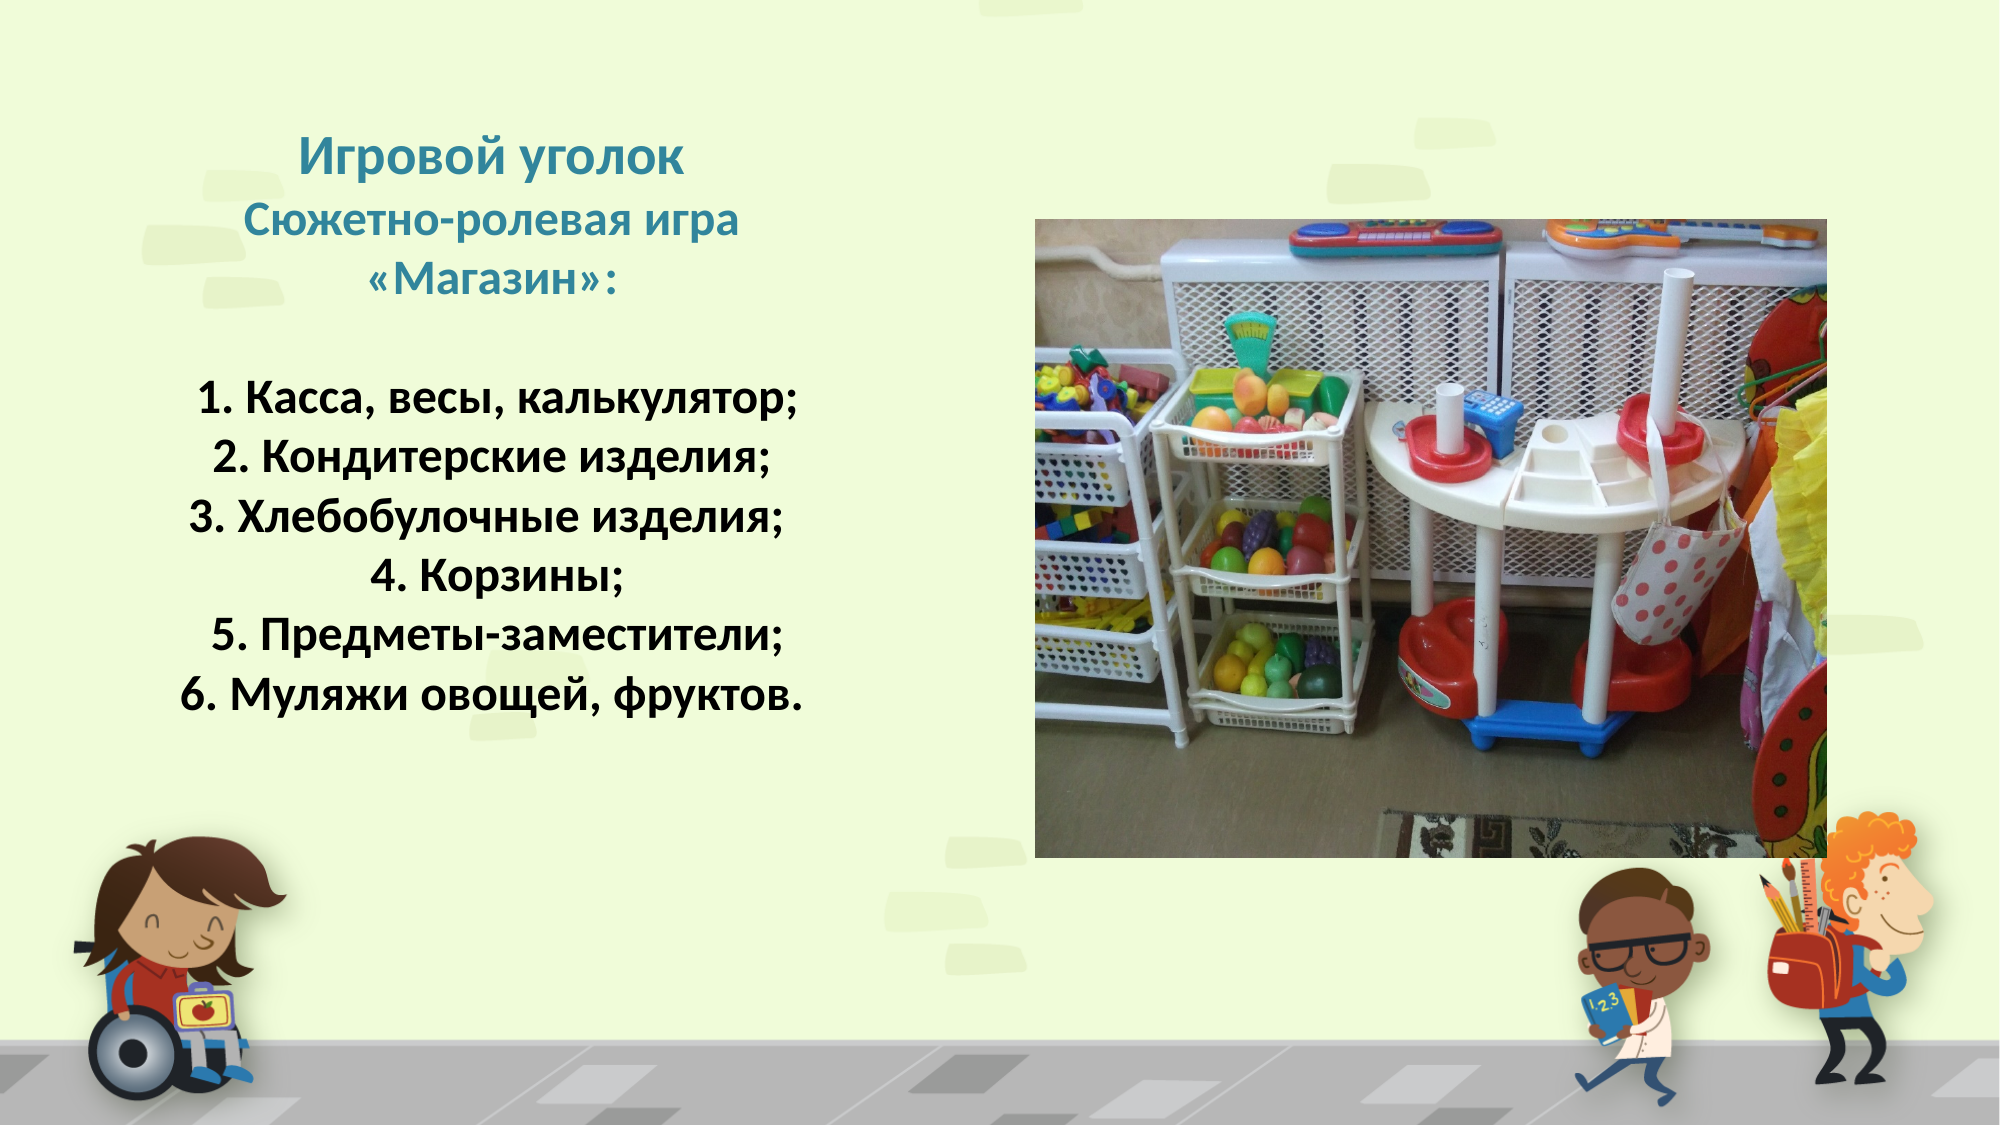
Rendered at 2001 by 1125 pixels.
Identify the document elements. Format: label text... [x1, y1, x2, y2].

picture [0, 0, 2000, 1125]
title Игровой уголок Сюжетно-ролевая игра «Магазин»: 1. Касса, весы, калькулятор; 2. Кондитерские изделия; 3. Хлебобулочные изделия; 4. Корзины; 5. Предметы-заместители; 6. Муляжи овощей, фруктов. [137, 59, 847, 787]
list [1035, 219, 1827, 858]
